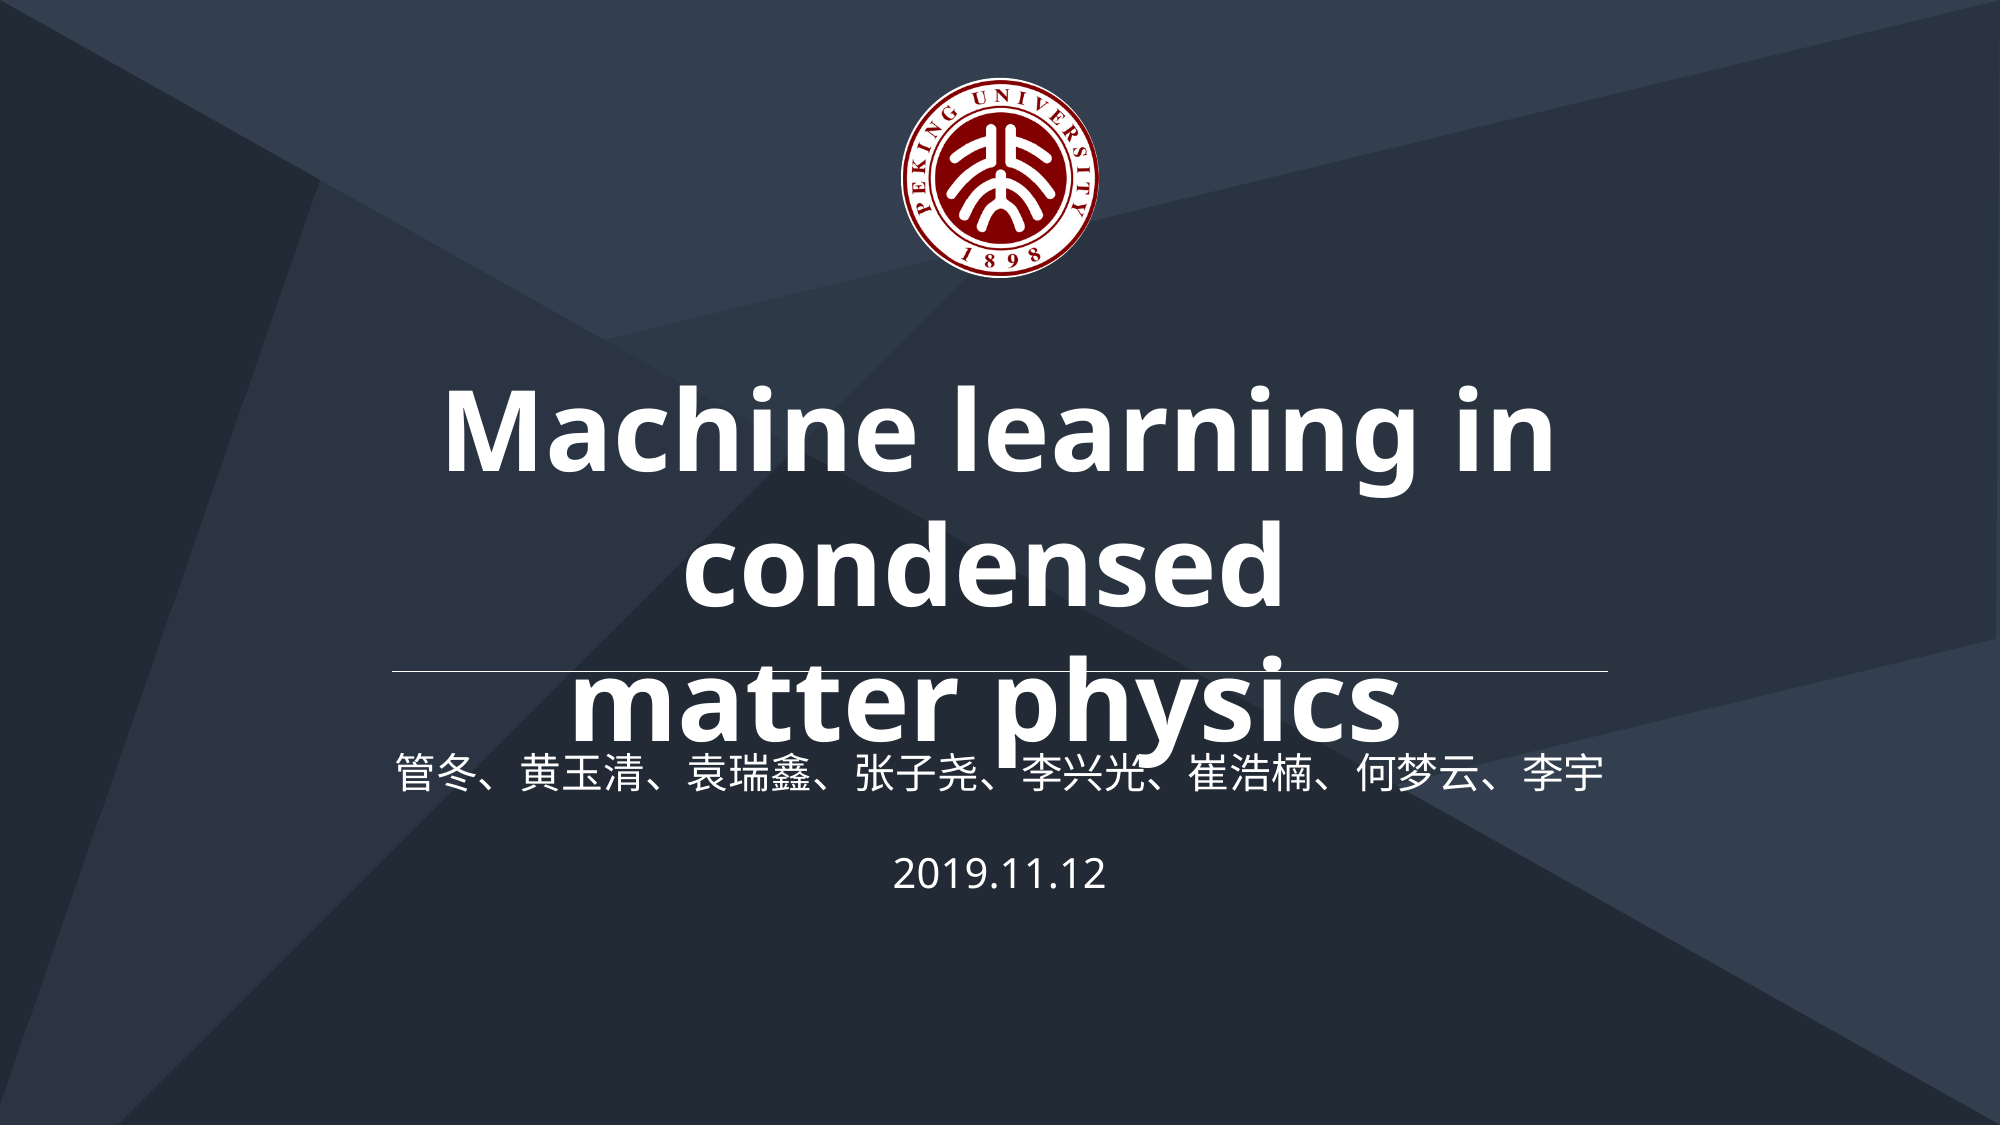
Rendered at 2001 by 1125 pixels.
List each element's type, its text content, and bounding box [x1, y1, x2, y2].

text_box 管冬、黄玉清、袁瑞鑫、张子尧、李兴光、崔浩楠、何梦云、李宇 2019.11.12 [357, 739, 1643, 905]
text_box Machine learning in condensed matter physics [165, 351, 1835, 771]
picture [900, 77, 1100, 279]
